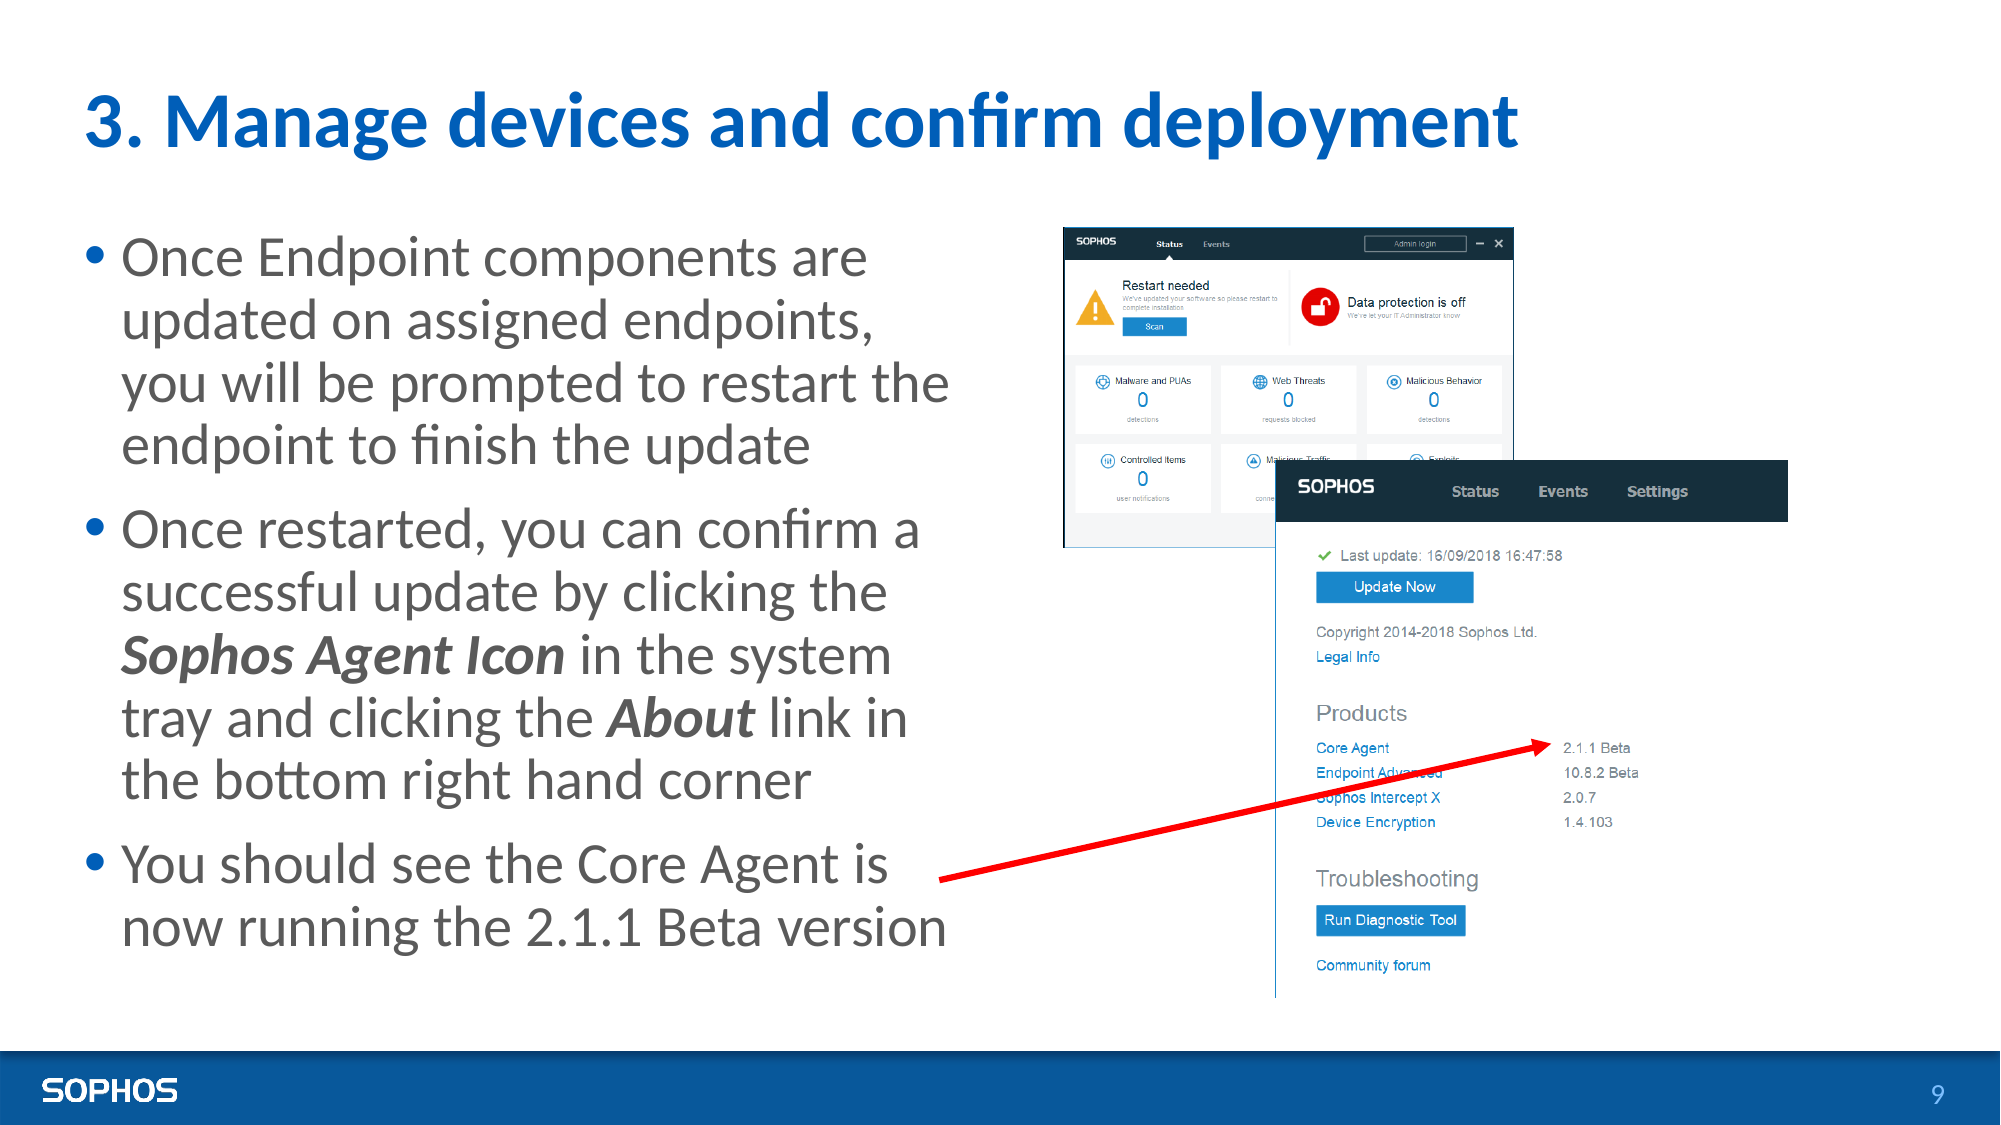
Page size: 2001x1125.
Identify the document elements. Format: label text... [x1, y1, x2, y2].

title 3. Manage devices and confirm deployment [68, 46, 1923, 197]
slide_number 9 [1915, 1062, 1999, 1123]
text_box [939, 743, 1552, 881]
picture [0, 1051, 2000, 1125]
list Once Endpoint components are updated on assigned endpoints, you will be prompted to restart the endpoint to finish the update Once restarted, you can confirm a successful update by clicking the Sophos Agent Icon in the system tray and clicking the About link in the bottom right hand corner You should see the Core Agent is now running the 2.1.1 Beta version [68, 218, 969, 1034]
picture [1063, 227, 1788, 998]
